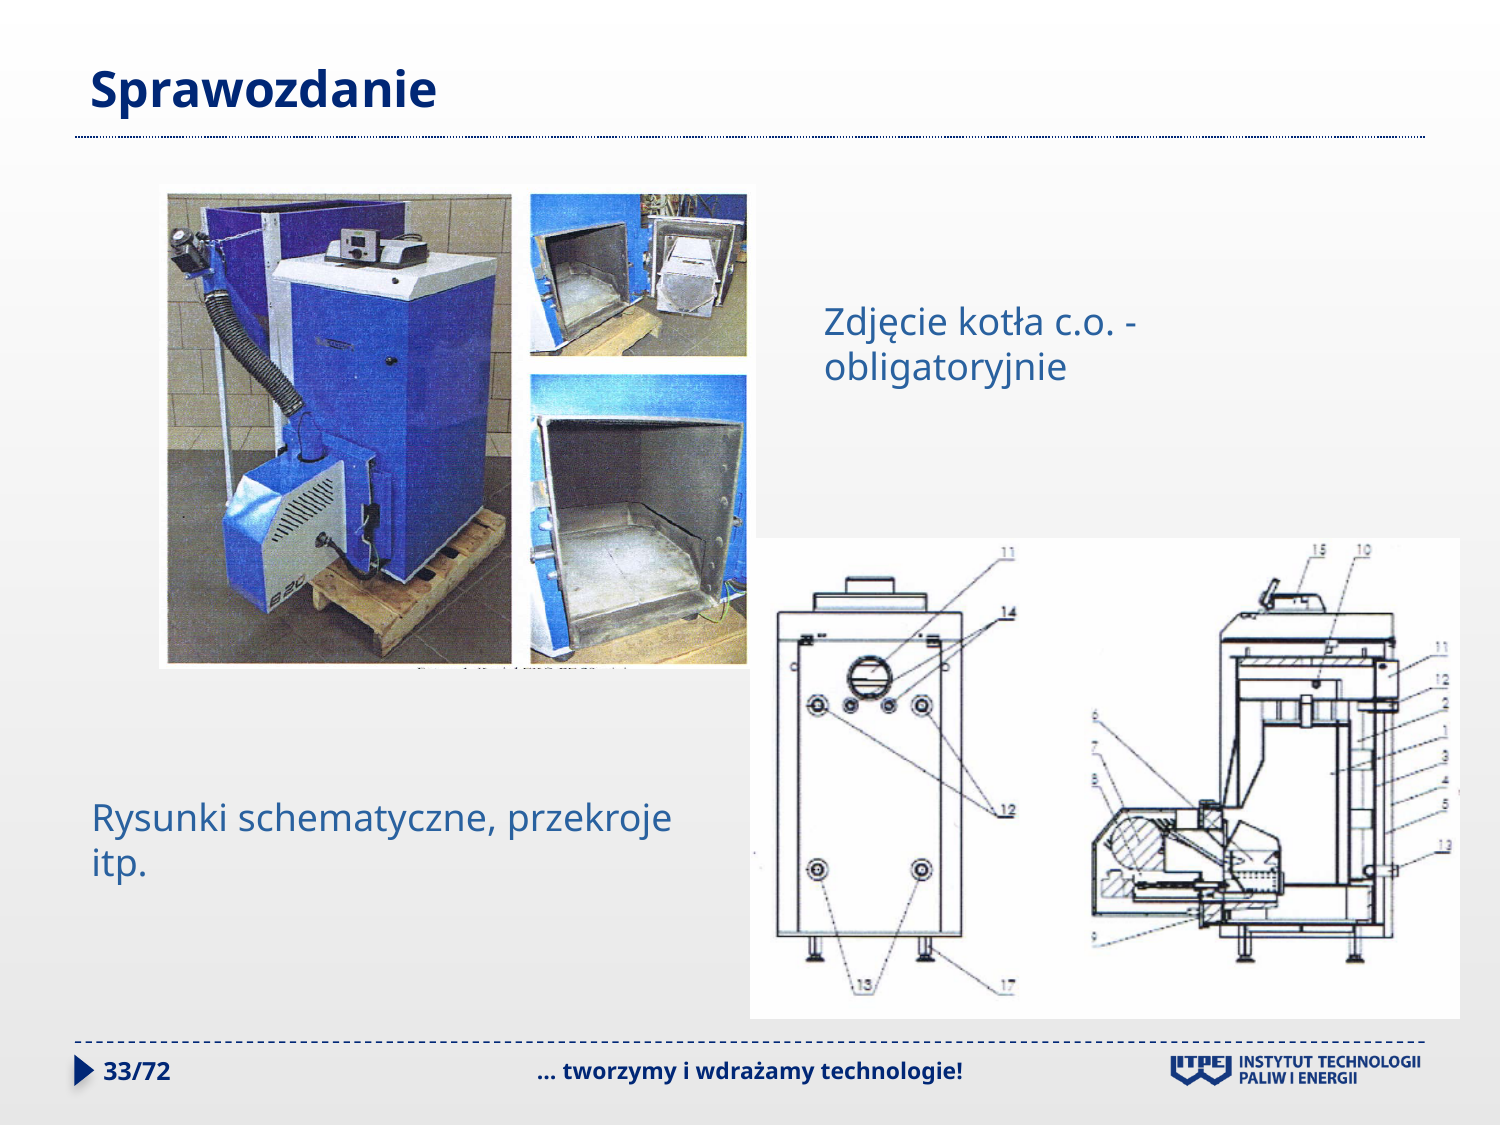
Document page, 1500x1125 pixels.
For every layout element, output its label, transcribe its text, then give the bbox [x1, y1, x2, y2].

picture [159, 184, 1460, 1019]
text_box Rysunki schematyczne, przekroje itp. [76, 786, 727, 892]
title Sprawozdanie [75, 7, 1425, 126]
picture [1165, 1050, 1425, 1091]
text_box Zdjęcie kotła c.o. - obligatoryjnie [809, 290, 1376, 396]
